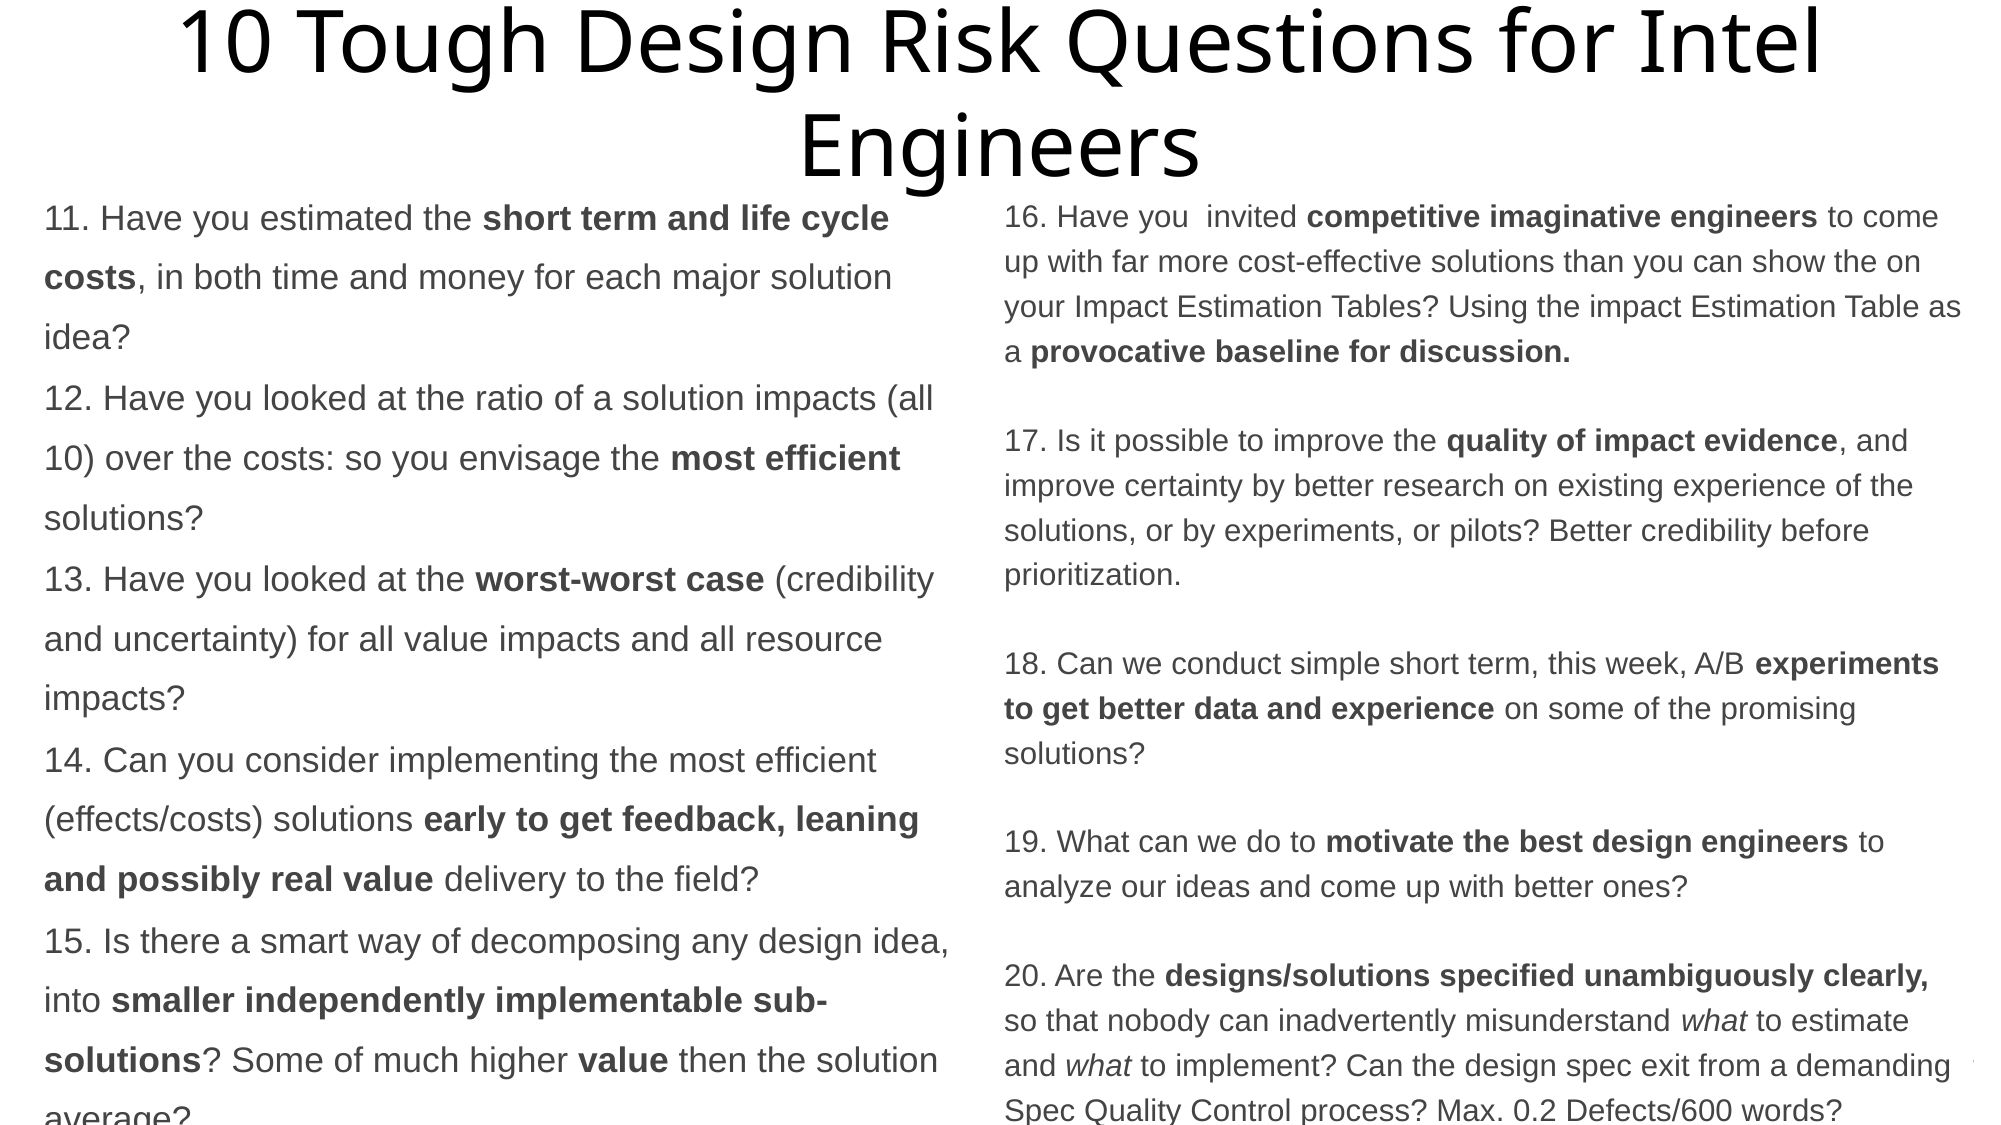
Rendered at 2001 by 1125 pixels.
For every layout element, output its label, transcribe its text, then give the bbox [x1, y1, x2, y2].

list 11. Have you estimated the short term and life cycle costs, in both time and money for each major solution idea? 12. Have you looked at the ratio of a solution impacts (all 10) over the costs: so you envisage the most efficient solutions? 13. Have you looked at the worst-worst case (credibility and uncertainty) for all value impacts and all resource impacts? 14. Can you consider implementing the most efficient (effects/costs) solutions early to get feedback, leaning and possibly real value delivery to the field? 15. Is there a smart way of decomposing any design idea, into smaller independently implementable sub-solutions? Some of much higher value then the solution average? [39, 190, 975, 1125]
text_box 16. Have you invited competitive imaginative engineers to come up with far more cost-effective solutions than you can show the on your Impact Estimation Tables? Using the impact Estimation Table as a provocative baseline for discussion. 17. Is it possible to improve the quality of impact evidence, and improve certainty by better research on existing experience of the solutions, or by experiments, or pilots? Better credibility before prioritization. 18. Can we conduct simple short term, this week, A/B experiments to get better data and experience on some of the promising solutions? 19. What can we do to motivate the best design engineers to analyze our ideas and come up with better ones? 20. Are the designs/solutions specified unambiguously clearly, so that nobody can inadvertently misunderstand what to estimate and what to implement? Can the design spec exit from a demanding Spec Quality Control process? Max. 0.2 Defects/600 words? [999, 191, 1973, 1125]
title 10 Tough Design Risk Questions for Intel Engineers [0, 0, 2000, 184]
